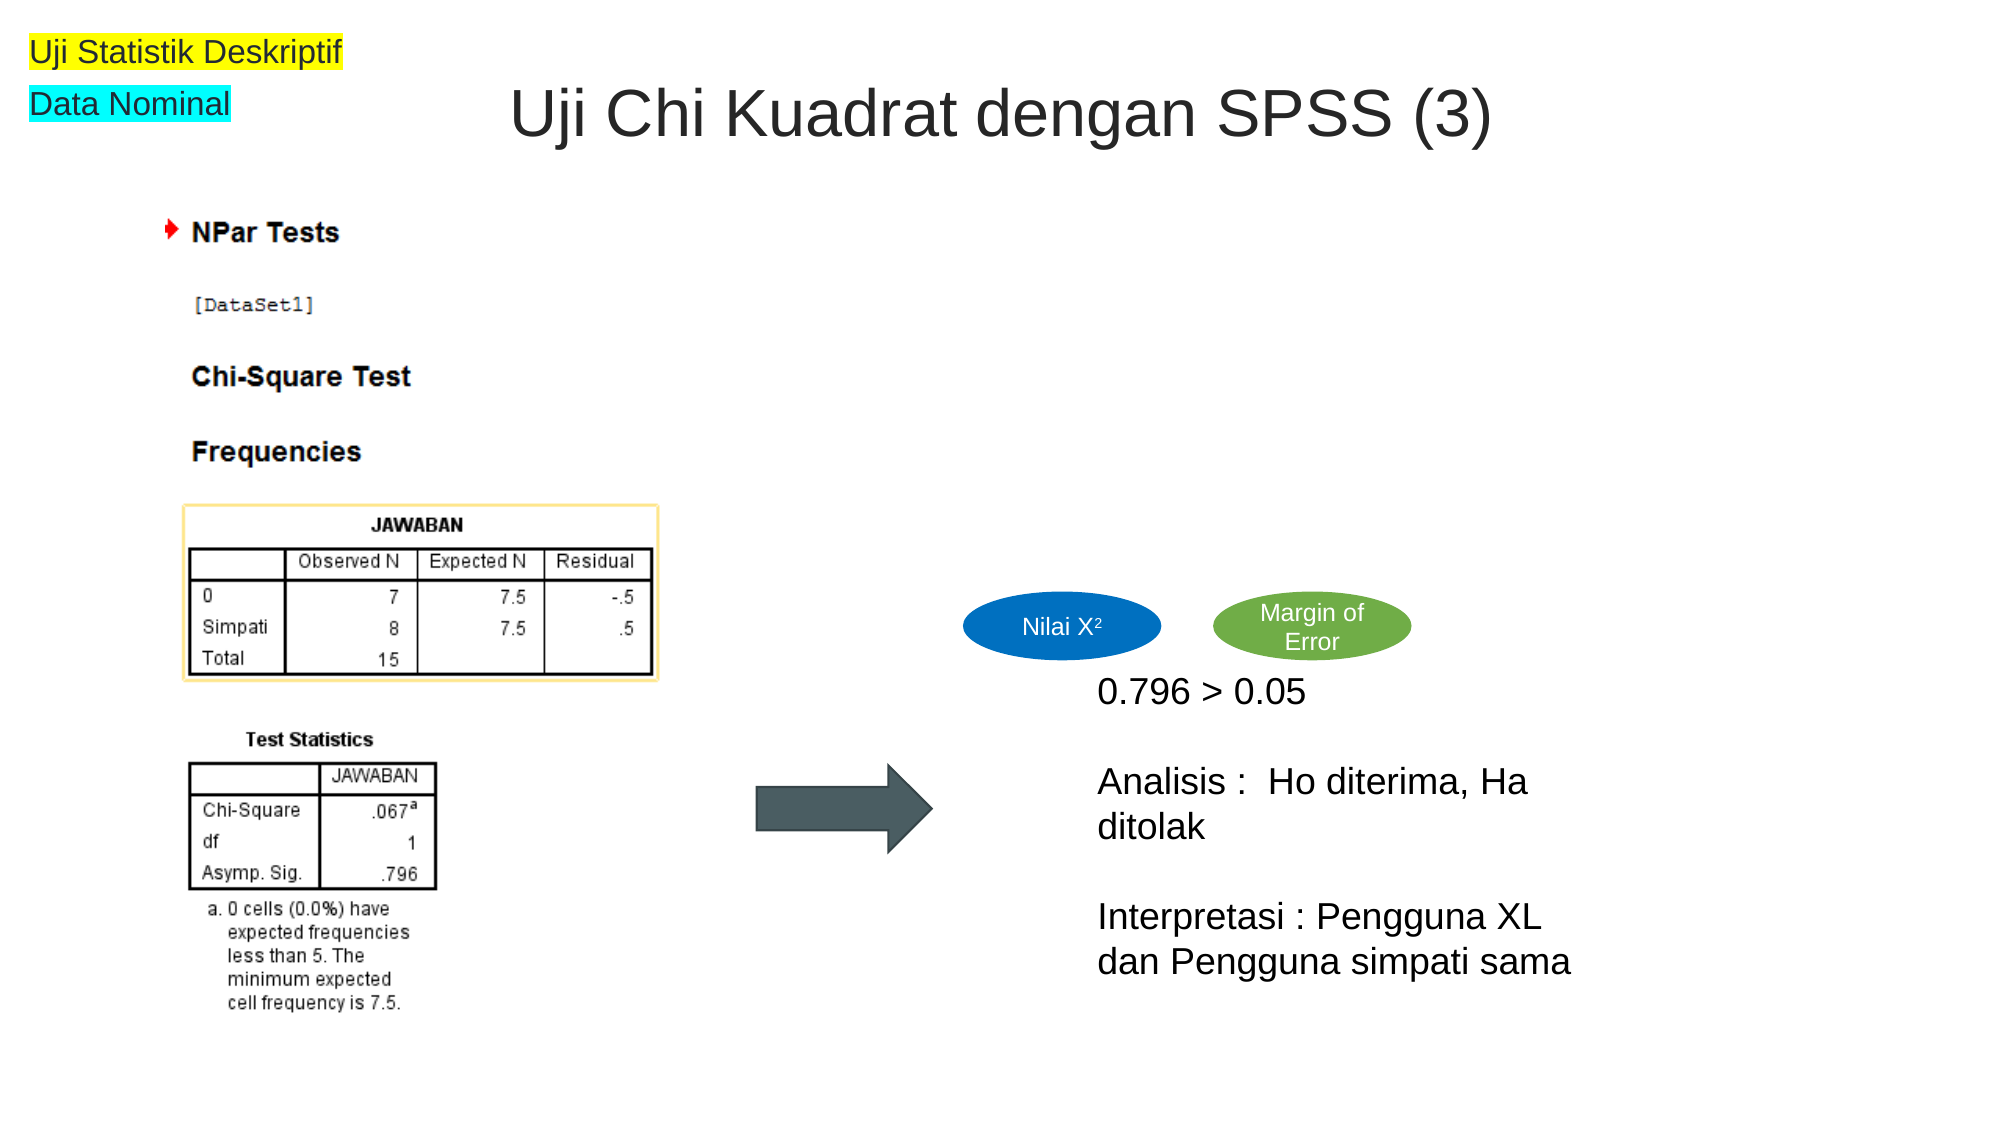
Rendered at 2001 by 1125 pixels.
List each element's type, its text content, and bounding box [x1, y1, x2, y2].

text_box Margin of Error [1212, 590, 1413, 662]
list Uji Chi Kuadrat dengan SPSS (3) [53, 55, 1952, 175]
text_box 0.796 > 0.05 Analisis : Ho diterima, Ha ditolak Interpretasi : Pengguna XL dan Pengguna simpati sama [1082, 659, 1597, 1035]
picture [165, 208, 785, 1044]
text_box [785, 762, 934, 855]
text_box Nilai X2 [961, 590, 1163, 662]
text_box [29, 29, 404, 123]
